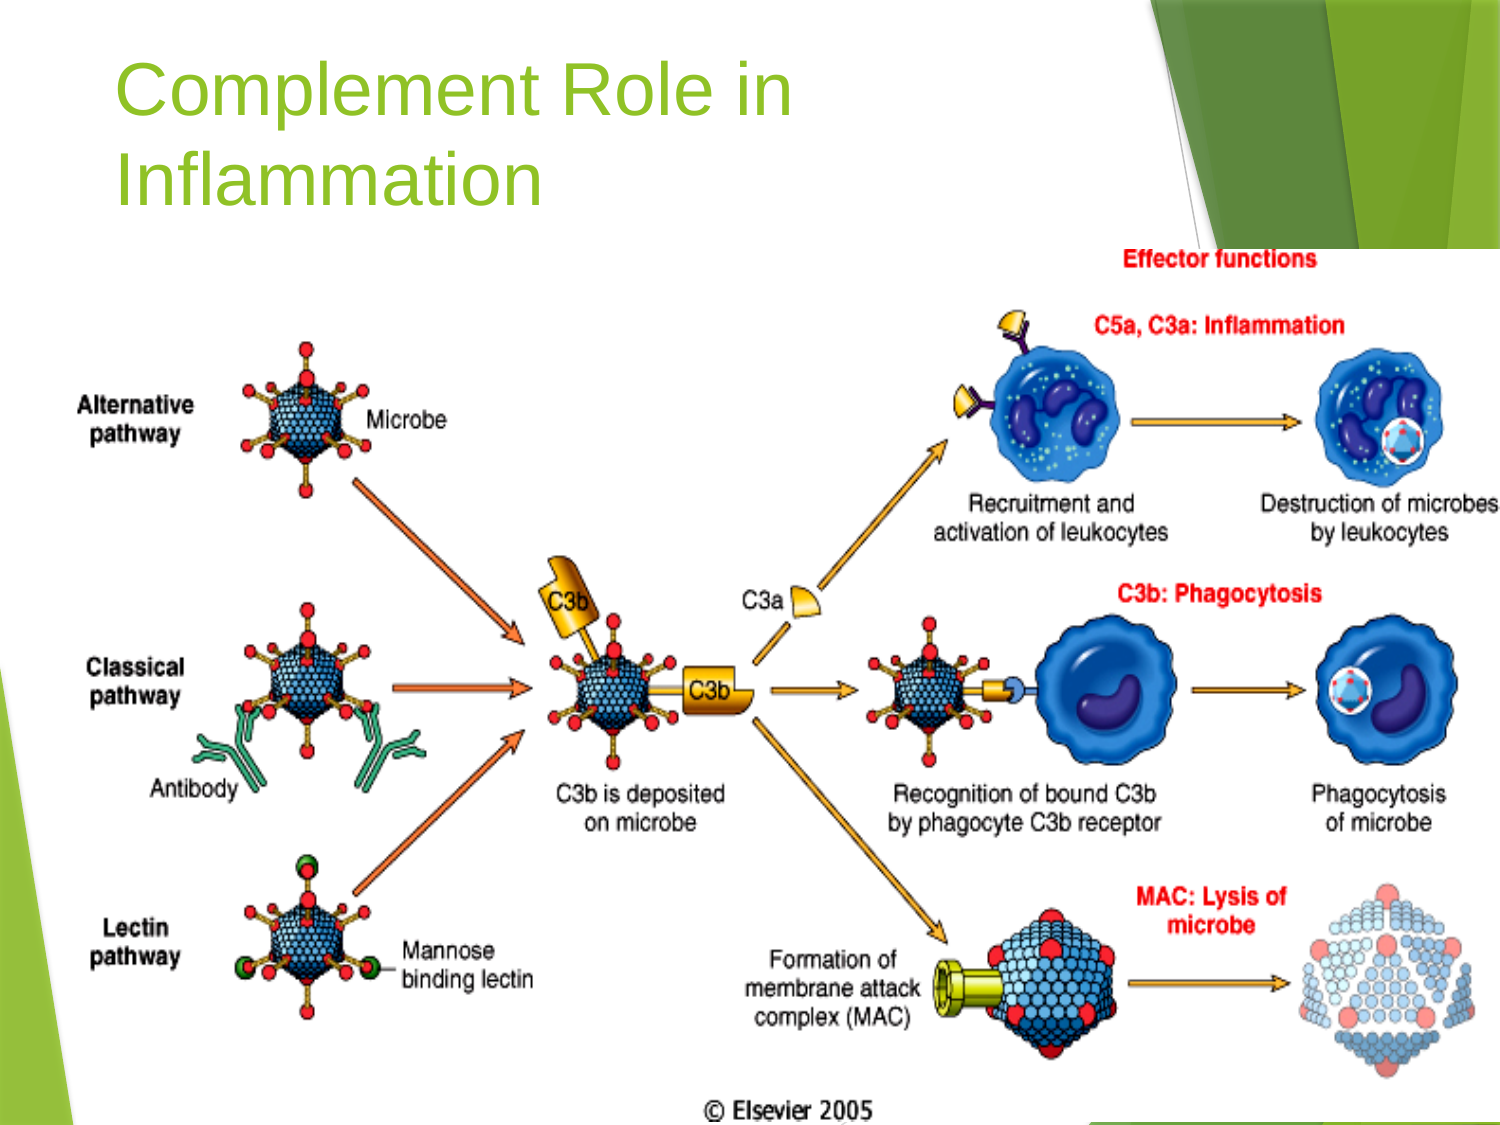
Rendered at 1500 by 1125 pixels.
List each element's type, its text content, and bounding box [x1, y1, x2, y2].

picture [76, 249, 1500, 1123]
title Complement Role in Inflammation [99, 33, 1142, 248]
